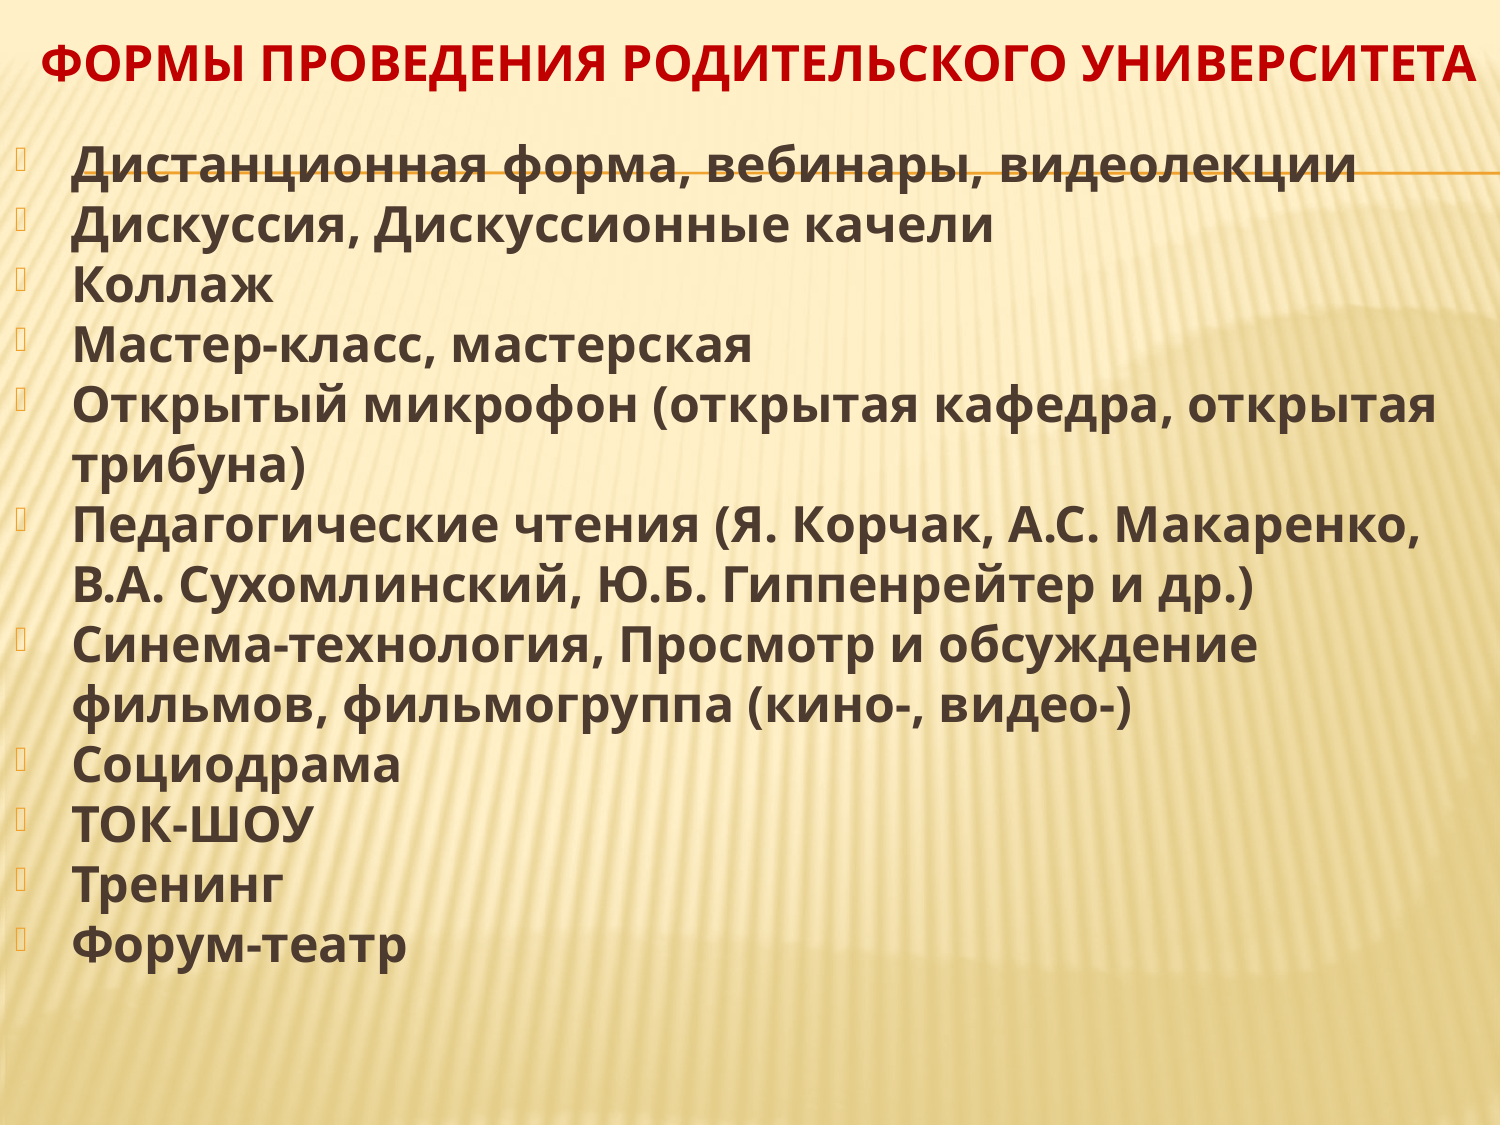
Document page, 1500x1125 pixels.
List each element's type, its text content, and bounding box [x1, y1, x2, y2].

title Формы проведения родительского университета [17, 0, 1500, 114]
list Дистанционная форма, вебинары, видеолекции Дискуссия, Дискуссионные качели Коллаж Мастер-класс, мастерская Открытый микрофон (открытая кафедра, открытая трибуна) Педагогические чтения (Я. Корчак, А.С. Макаренко, В.А. Сухомлинский, Ю.Б. Гиппенрейтер и др.) Синема-технология, Просмотр и обсуждение фильмов, фильмогруппа (кино-, видео-) Социодрама ТОК-ШОУ Тренинг Форум-театр [0, 125, 1500, 1125]
